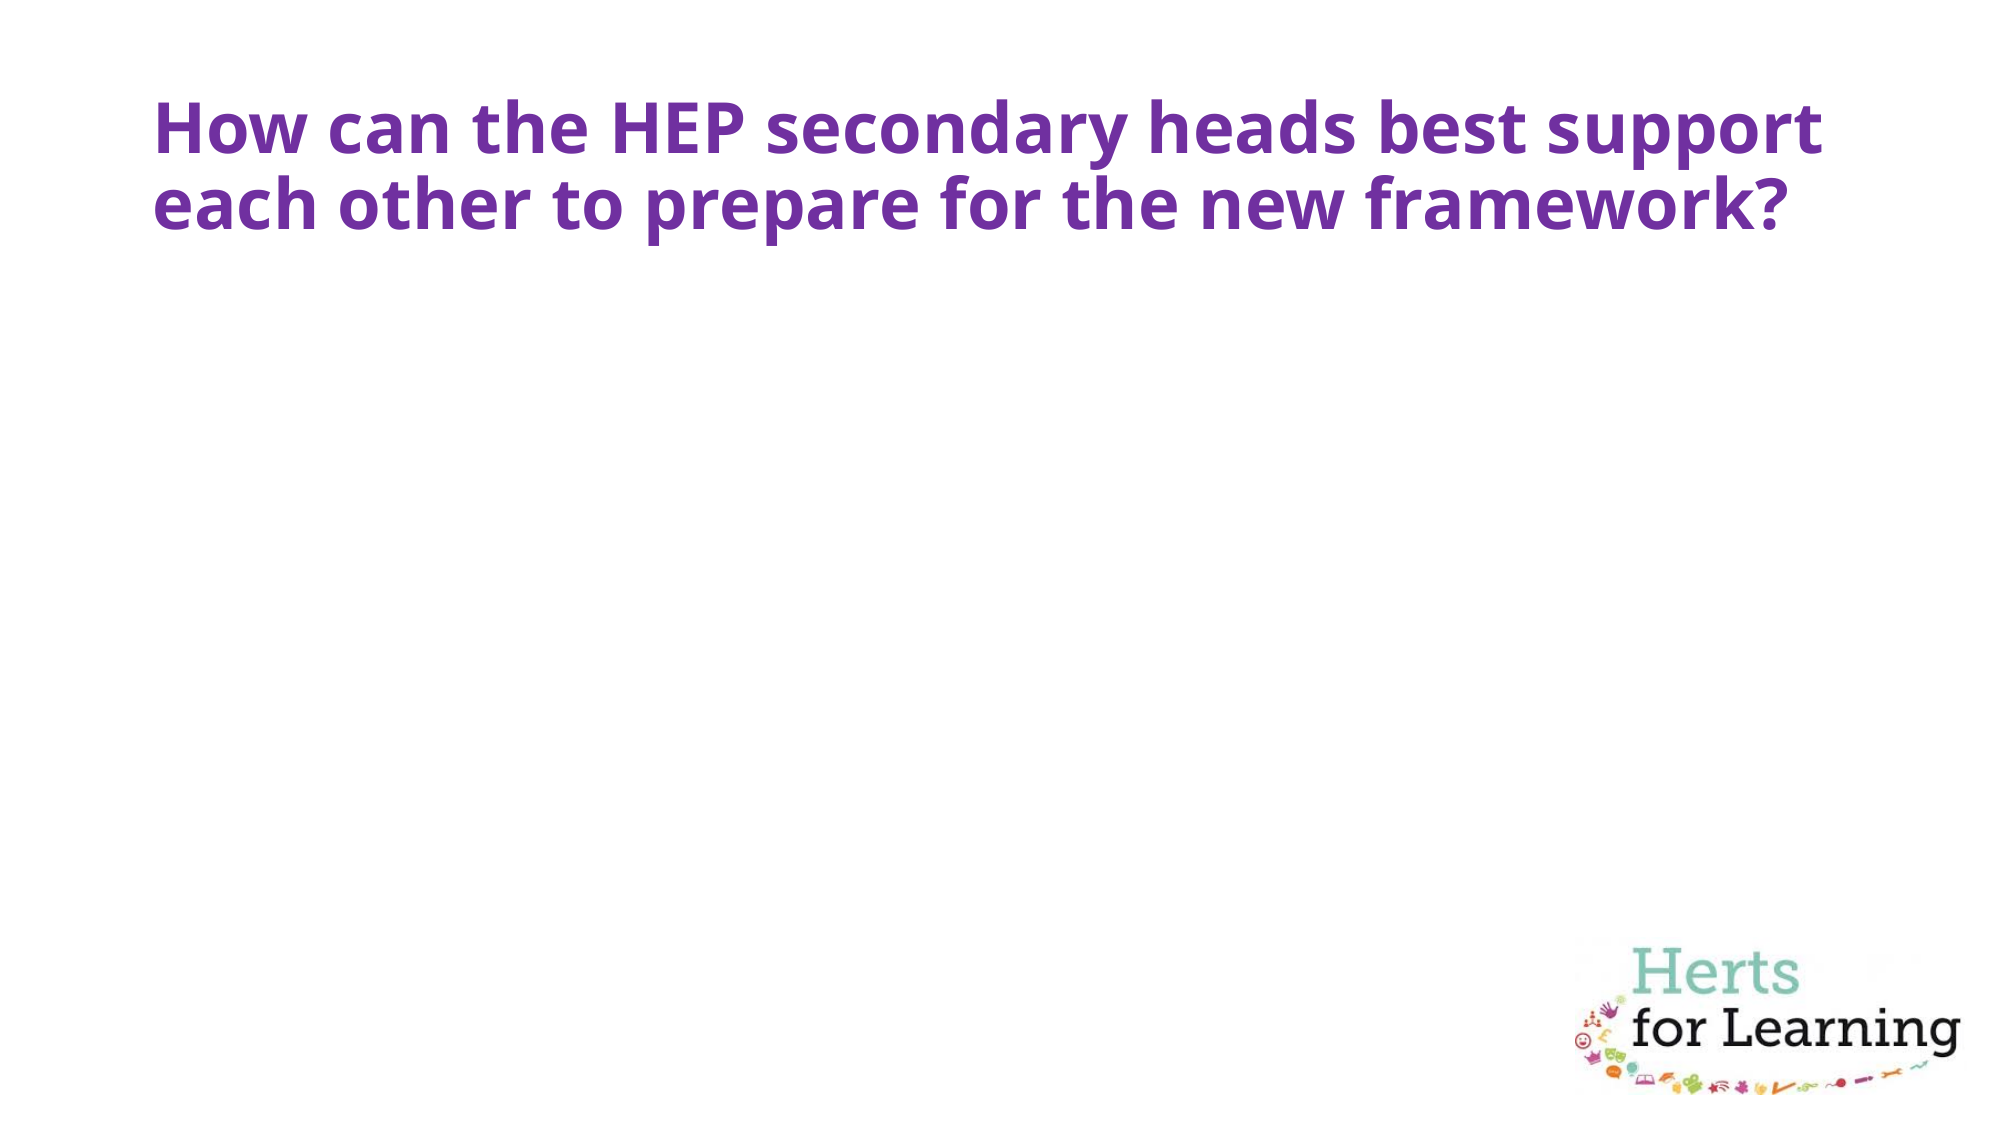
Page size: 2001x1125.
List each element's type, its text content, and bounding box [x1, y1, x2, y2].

picture [1575, 937, 1967, 1095]
title How can the HEP secondary heads best support each other to prepare for the new framework? [137, 59, 1863, 278]
